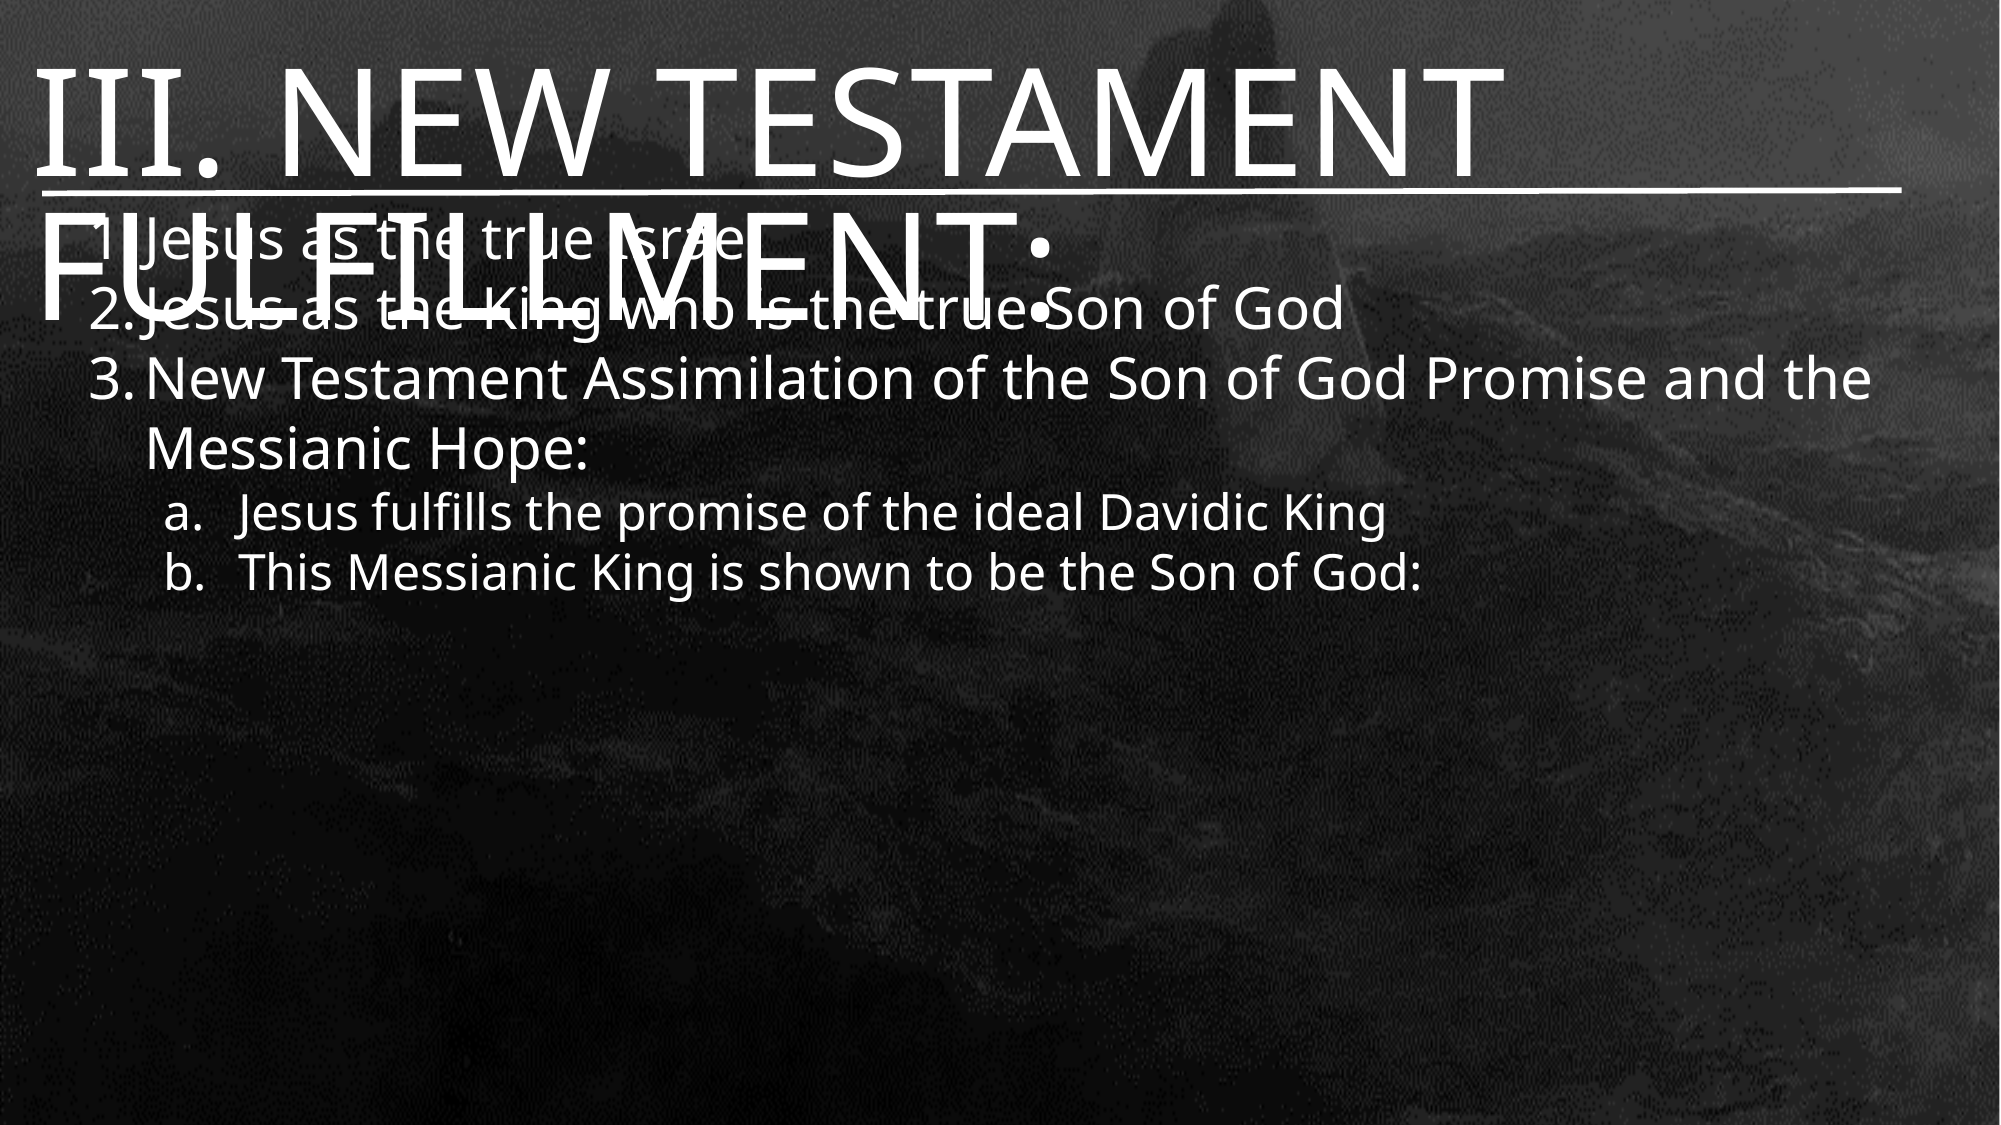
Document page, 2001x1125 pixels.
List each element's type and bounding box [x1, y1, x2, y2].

text_box [41, 190, 1902, 194]
picture [0, 0, 2000, 1125]
